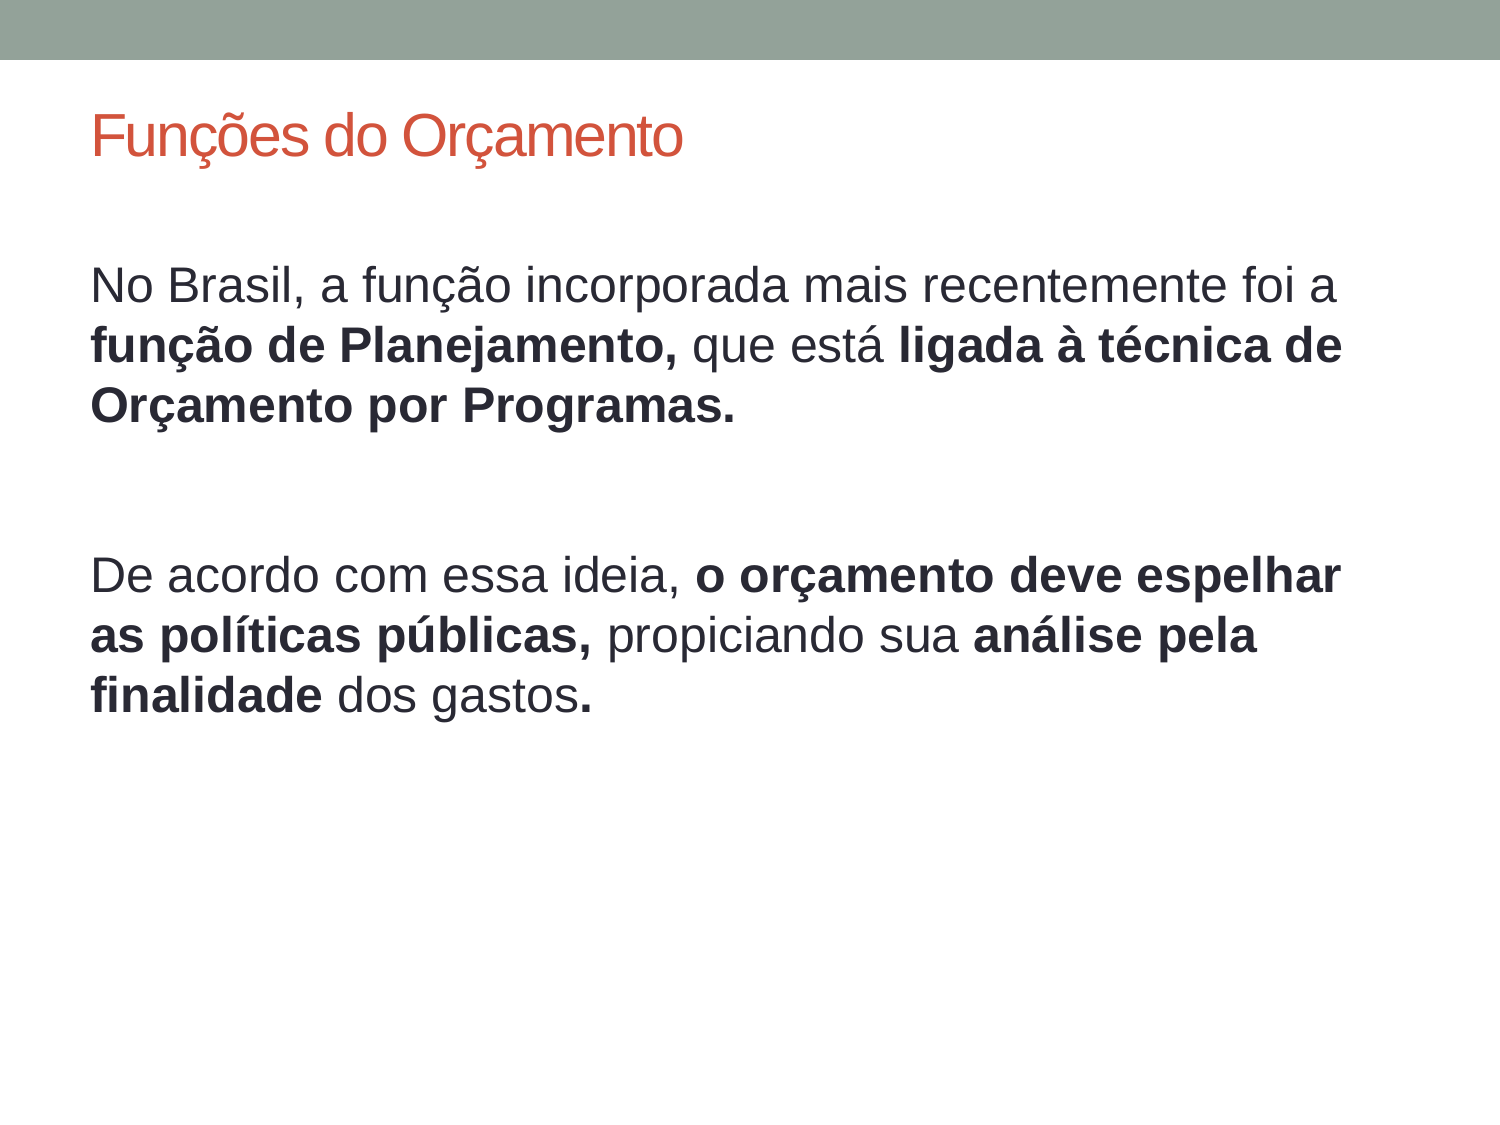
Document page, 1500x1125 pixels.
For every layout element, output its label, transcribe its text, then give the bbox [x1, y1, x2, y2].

list No Brasil, a função incorporada mais recentemente foi a função de Planejamento, que está ligada à técnica de Orçamento por Programas. De acordo com essa ideia, o orçamento deve espelhar as políticas públicas, propiciando sua análise pela finalidade dos gastos. [75, 245, 1396, 1057]
title Funções do Orçamento [75, 87, 1425, 250]
